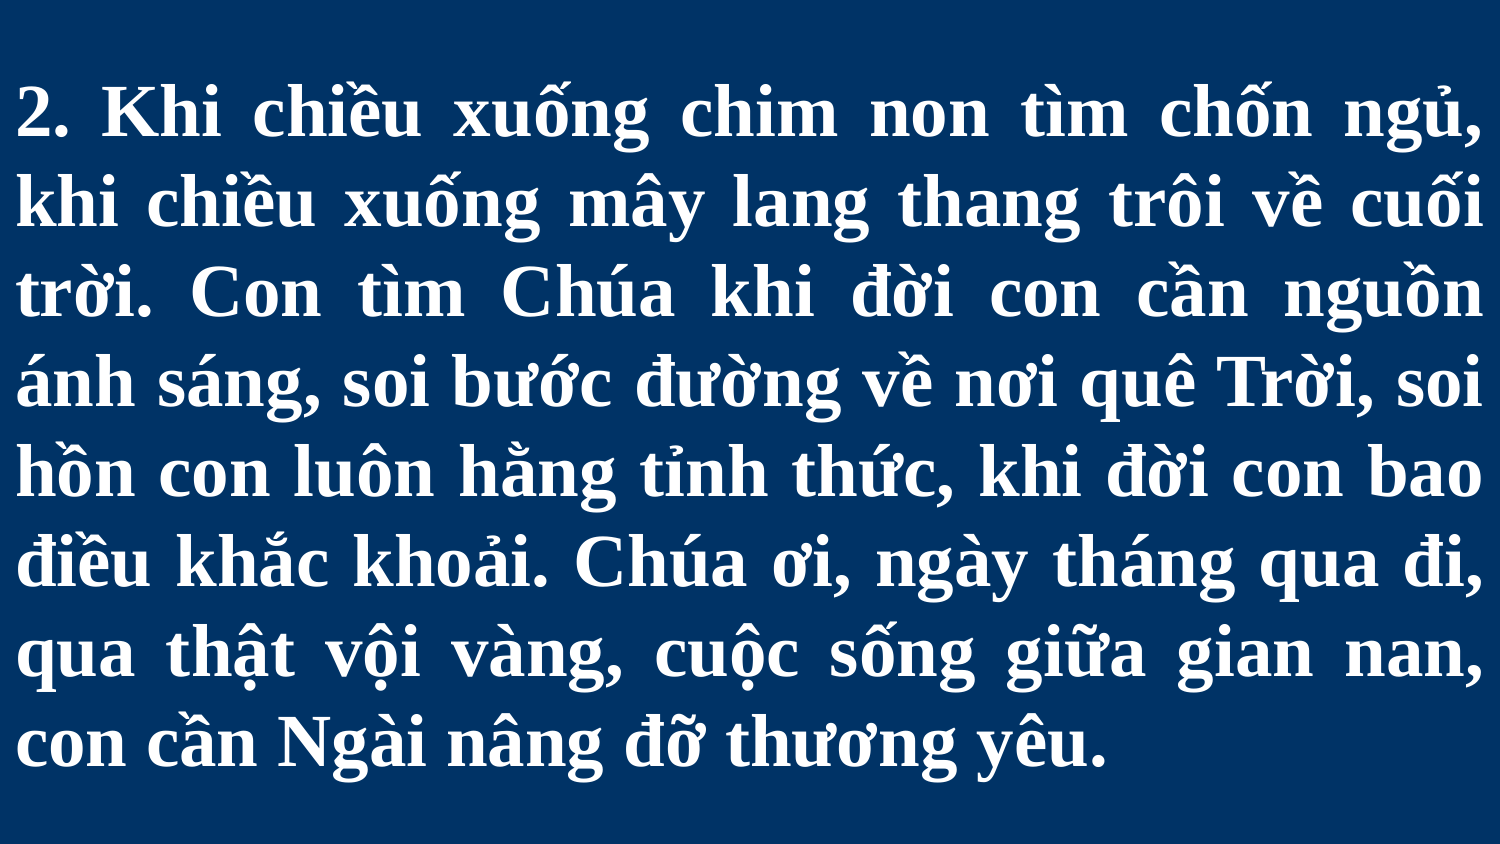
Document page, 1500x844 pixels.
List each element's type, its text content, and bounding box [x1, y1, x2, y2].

title 2. Khi chiều xuống chim non tìm chốn ngủ, khi chiều xuống mây lang thang trôi về cuối trời. Con tìm Chúa khi đời con cần nguồn ánh sáng, soi bước đường về nơi quê Trời, soi hồn con luôn hằng tỉnh thức, khi đời con bao điều khắc khoải. Chúa ơi, ngày tháng qua đi, qua thật vội vàng, cuộc sống giữa gian nan, con cần Ngài nâng đỡ thương yêu. [0, 0, 1500, 844]
